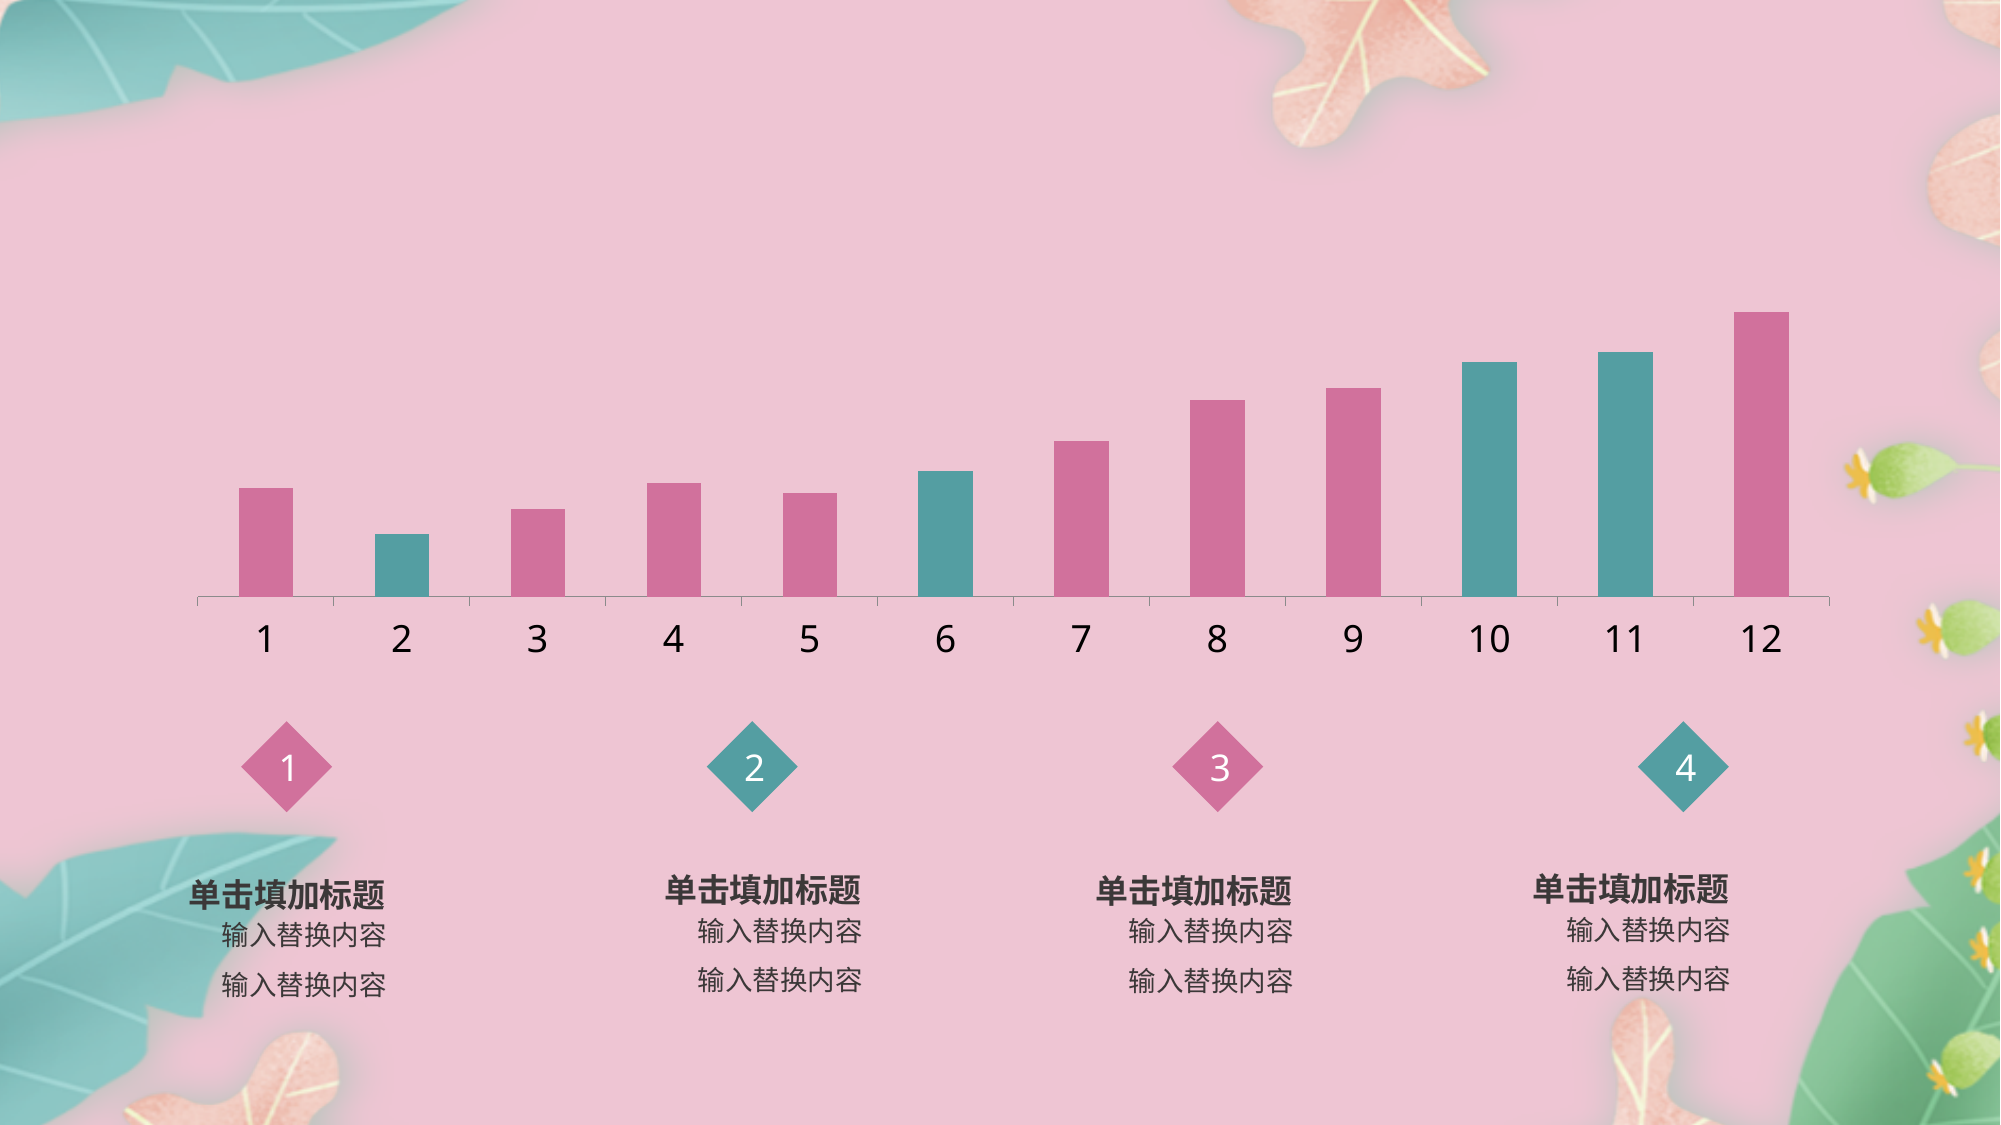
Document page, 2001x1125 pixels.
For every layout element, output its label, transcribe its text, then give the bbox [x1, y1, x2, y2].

text_box 单击填加标题 [1058, 862, 1329, 910]
text_box 输入替换内容 输入替换内容 [571, 906, 995, 1004]
text_box 单击填加标题 [627, 861, 898, 910]
text_box 输入替换内容 输入替换内容 [95, 910, 520, 1008]
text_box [241, 721, 1729, 813]
text_box 单击填加标题 [151, 866, 423, 914]
text_box 输入替换内容 输入替换内容 [1440, 905, 1864, 1003]
picture [0, 0, 2000, 1125]
text_box 单击填加标题 [1496, 860, 1767, 909]
text_box 输入替换内容 输入替换内容 [1002, 906, 1426, 1004]
chart [163, 286, 1864, 671]
